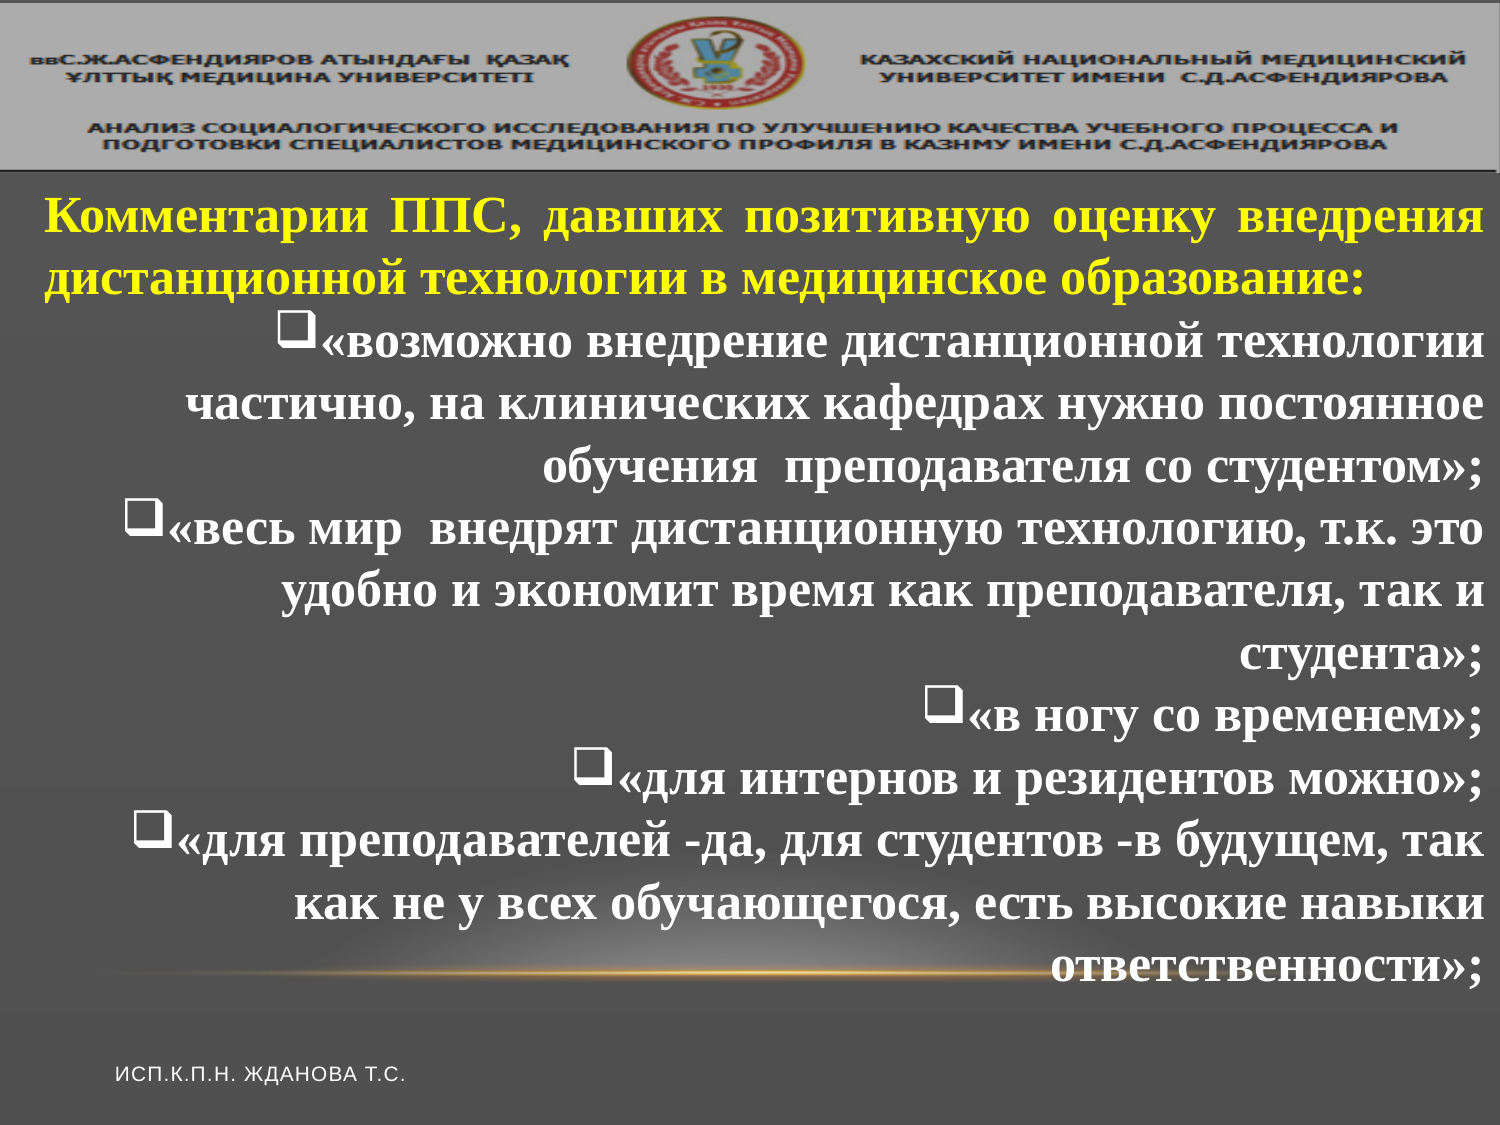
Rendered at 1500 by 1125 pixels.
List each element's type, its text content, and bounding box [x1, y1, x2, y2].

text_box Комментарии ППС, давших позитивную оценку внедрения дистанционной технологии в медицинское образование: «возможно внедрение дистанционной технологии частично, на клинических кафедрах нужно постоянное обучения преподавателя со студентом»; «весь мир внедрят дистанционную технологию, т.к. это удобно и экономит время как преподавателя, так и студента»; «в ногу со временем»; «для интернов и резидентов можно»; «для преподавателей -да, для студентов -в будущем, так как не у всех обучающегося, есть высокие навыки ответственности»; [29, 184, 1500, 1125]
picture [0, 0, 1500, 1125]
